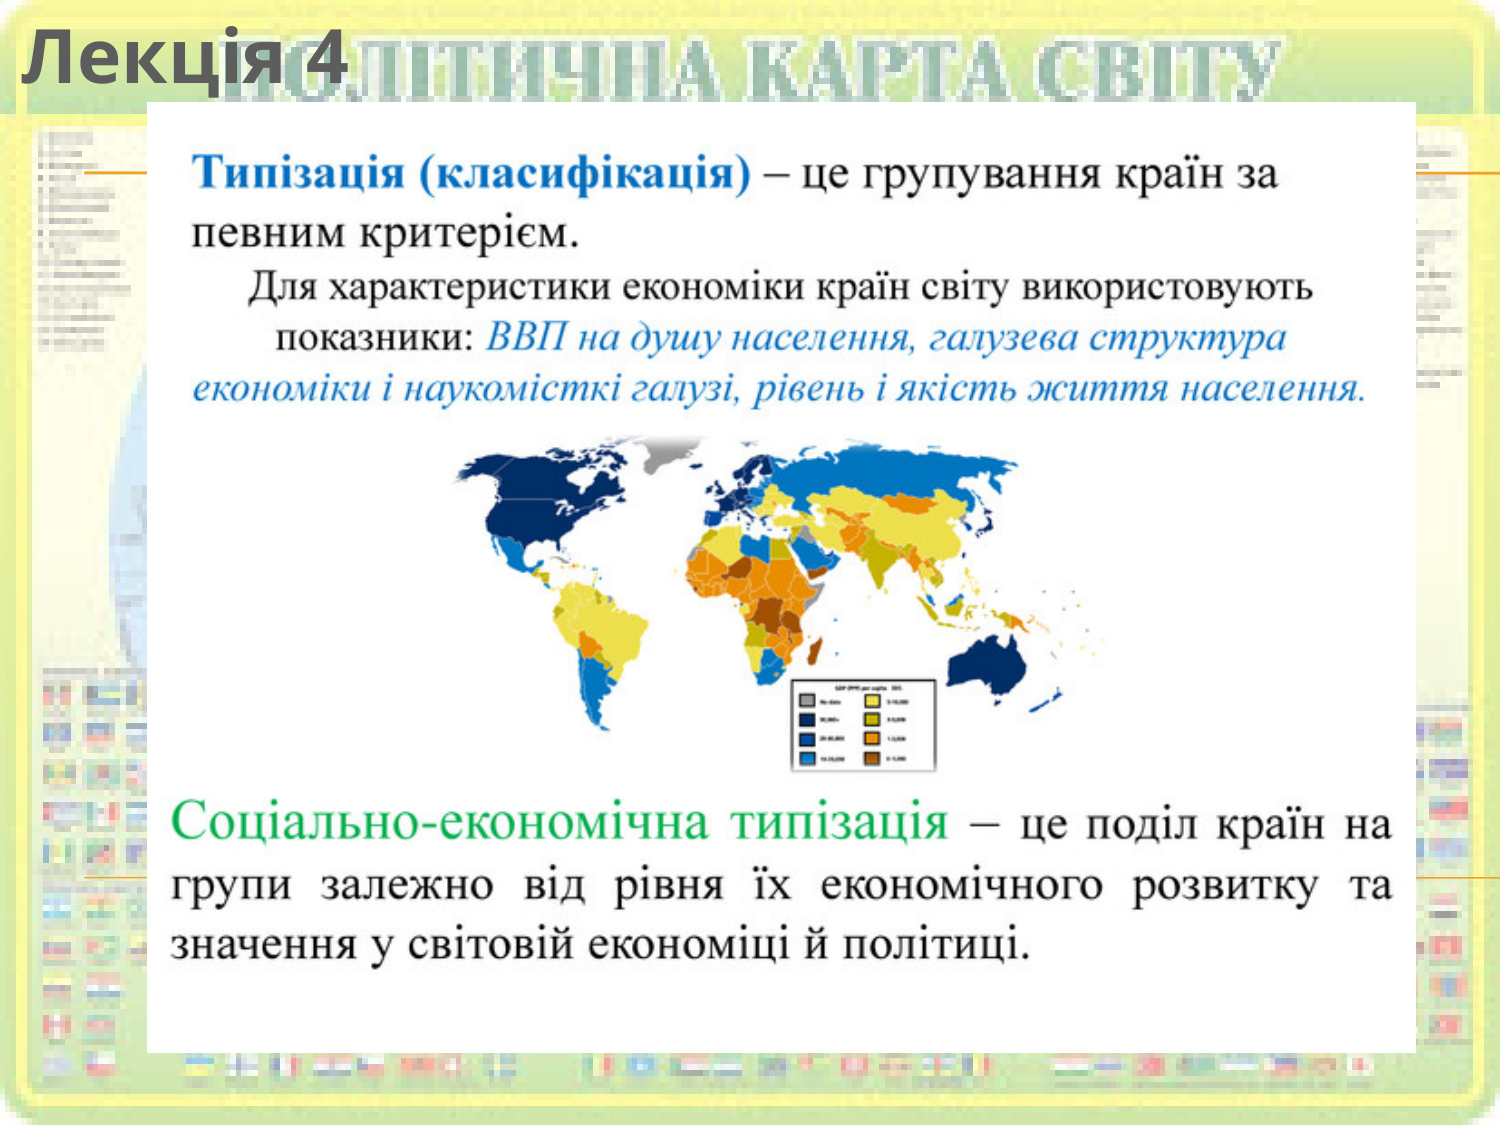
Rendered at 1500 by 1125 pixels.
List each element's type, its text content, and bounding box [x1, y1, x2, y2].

picture [147, 101, 1416, 1054]
text_box Лекція 4 [0, 1, 372, 107]
